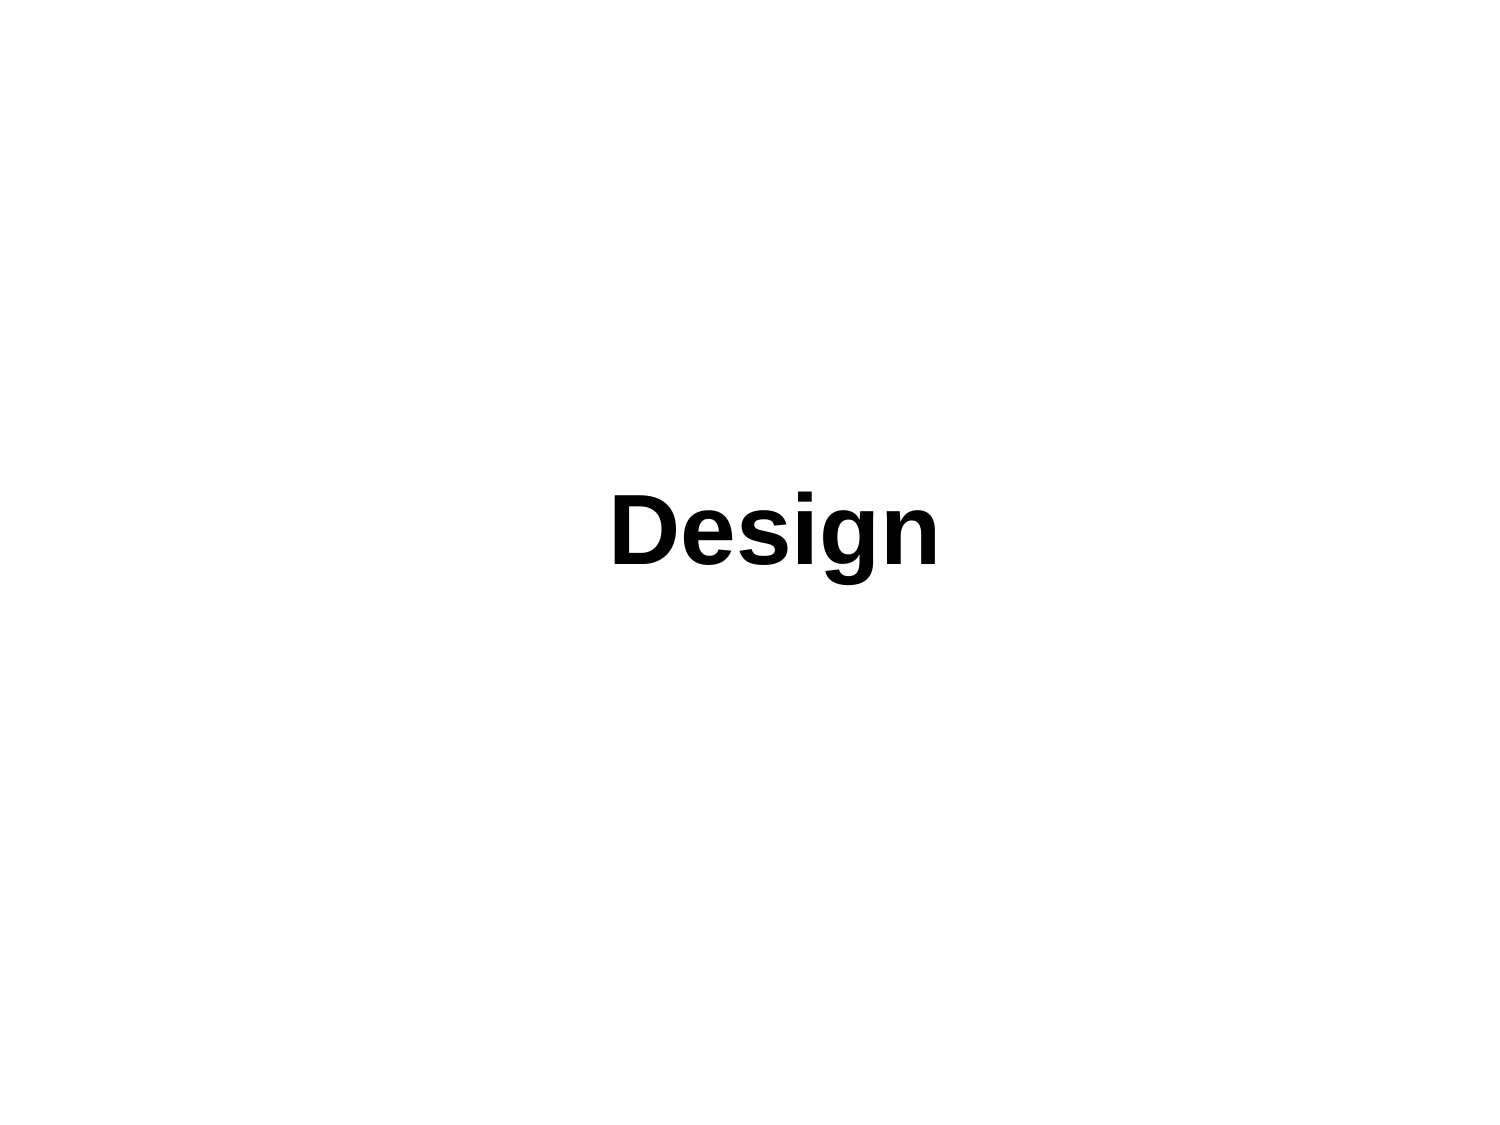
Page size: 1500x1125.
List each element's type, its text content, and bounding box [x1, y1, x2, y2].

title Design [112, 346, 1388, 600]
